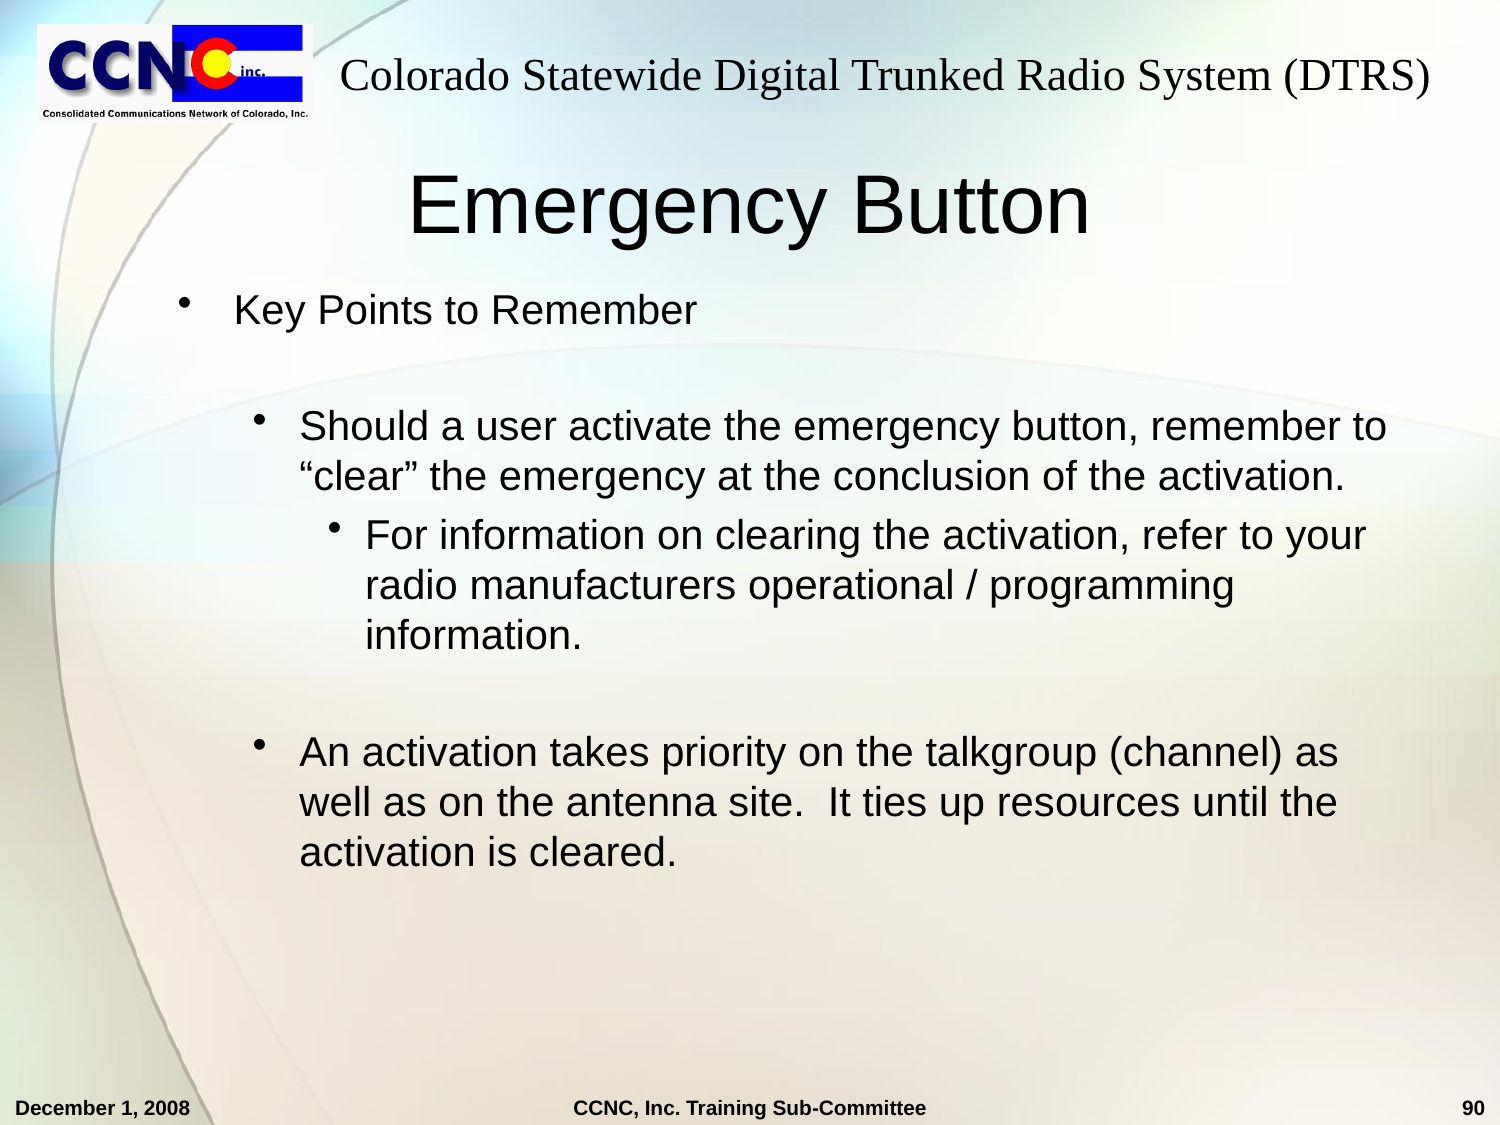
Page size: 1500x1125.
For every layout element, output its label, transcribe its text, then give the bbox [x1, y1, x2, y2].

footer CCNC, Inc. Training Sub-Committee [512, 1087, 988, 1125]
slide_number 90 [1187, 1087, 1500, 1125]
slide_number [0, 1087, 313, 1125]
title Emergency Button [0, 137, 1500, 263]
picture [0, 0, 1500, 137]
list Key Points to Remember Should a user activate the emergency button, remember to “clear” the emergency at the conclusion of the activation. For information on clearing the activation, refer to your radio manufacturers operational / programming information. An activation takes priority on the talkgroup (channel) as well as on the antenna site. It ties up resources until the activation is cleared. [162, 274, 1438, 951]
picture [0, 263, 1500, 1125]
